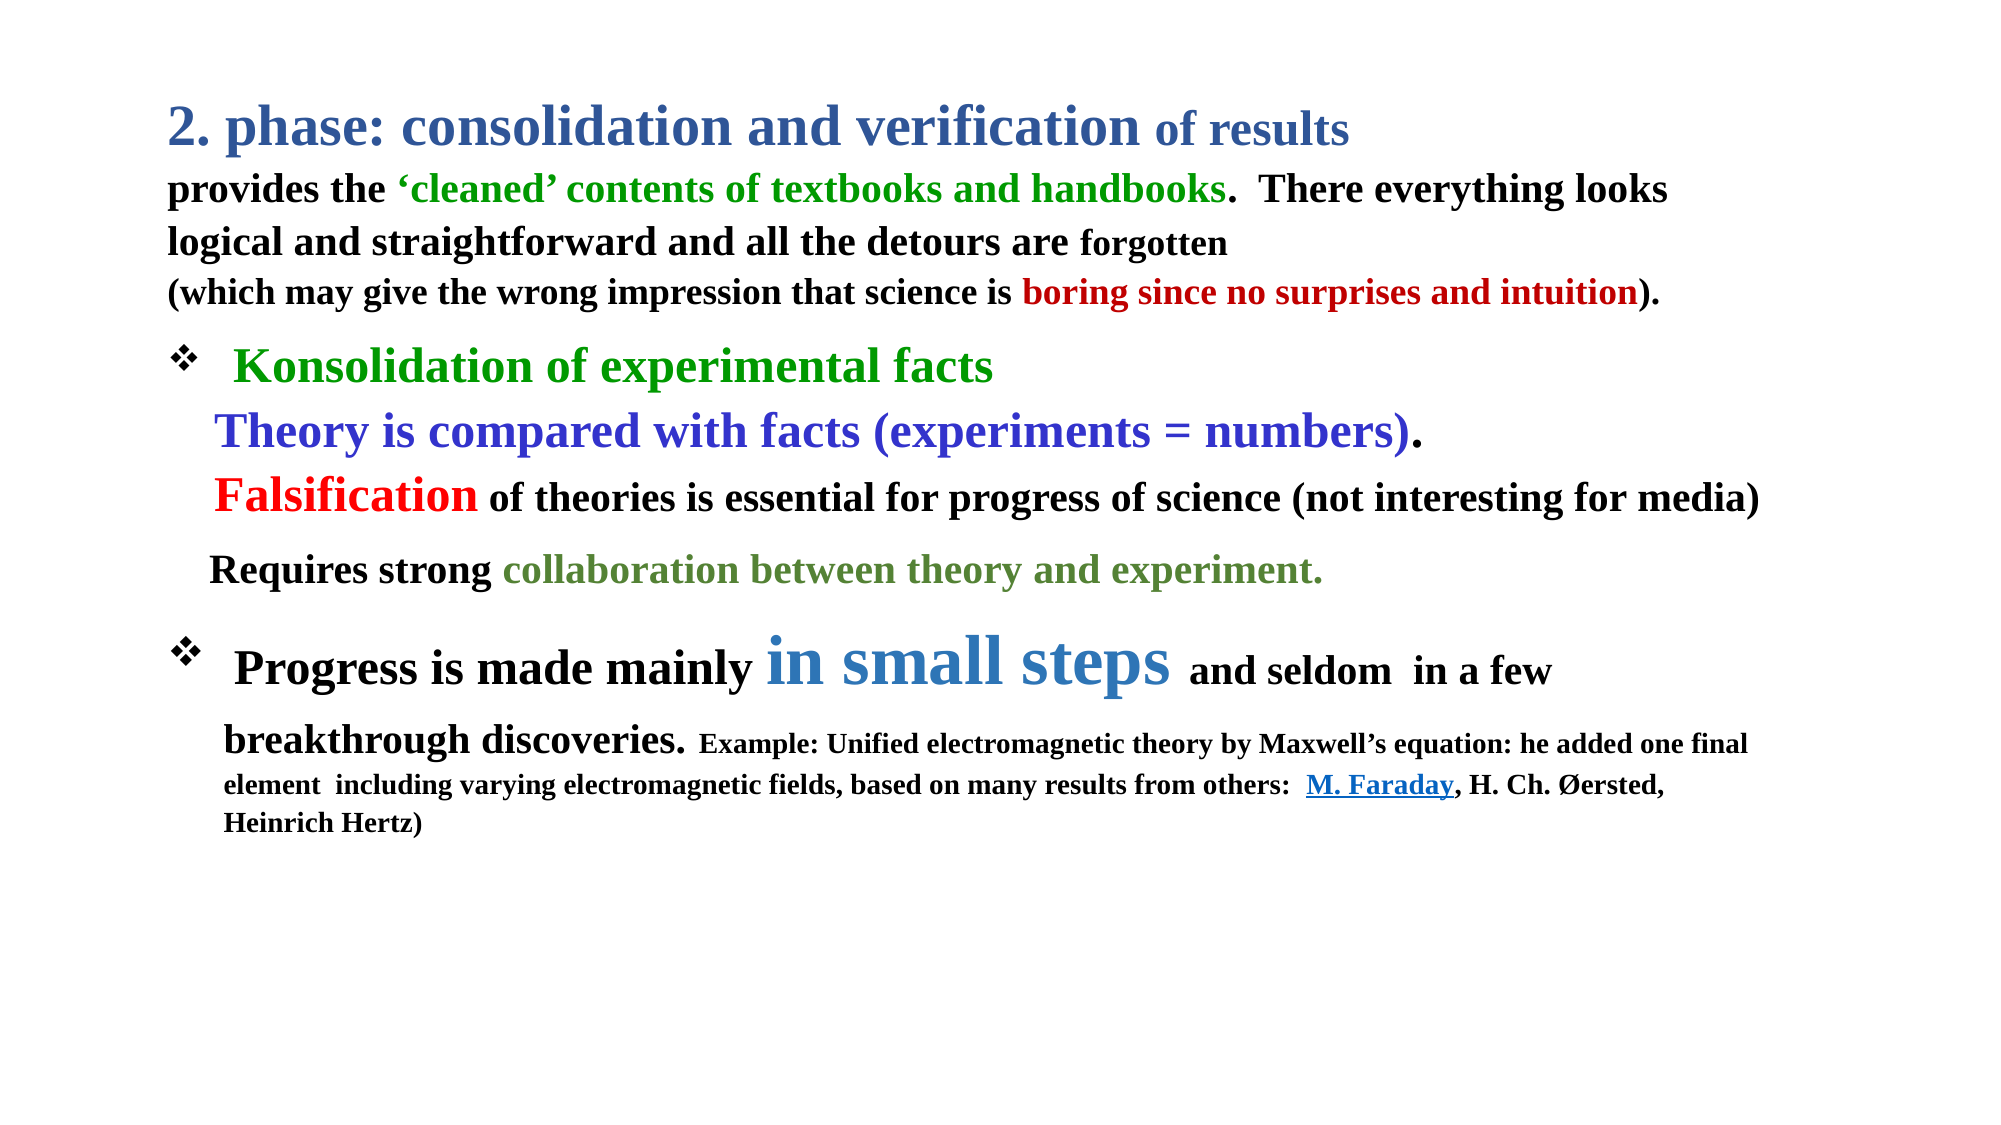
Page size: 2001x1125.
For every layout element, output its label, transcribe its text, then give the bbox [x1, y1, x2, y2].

text_box 2. phase: consolidation and verification of results provides the ‘cleaned’ contents of textbooks and handbooks. There everything looks logical and straightforward and all the detours are forgotten (which may give the wrong impression that science is boring since no surprises and intuition). Konsolidation of experimental facts Theory is compared with facts (experiments = numbers). Falsification of theories is essential for progress of science (not interesting for media) Requires strong collaboration between theory and experiment. Progress is made mainly in small steps and seldom in a few breakthrough discoveries. Example: Unified electromagnetic theory by Maxwell’s equation: he added one final element including varying electromagnetic fields, based on many results from others: M. Faraday, H. Ch. Øersted, Heinrich Hertz) [152, 74, 1795, 846]
